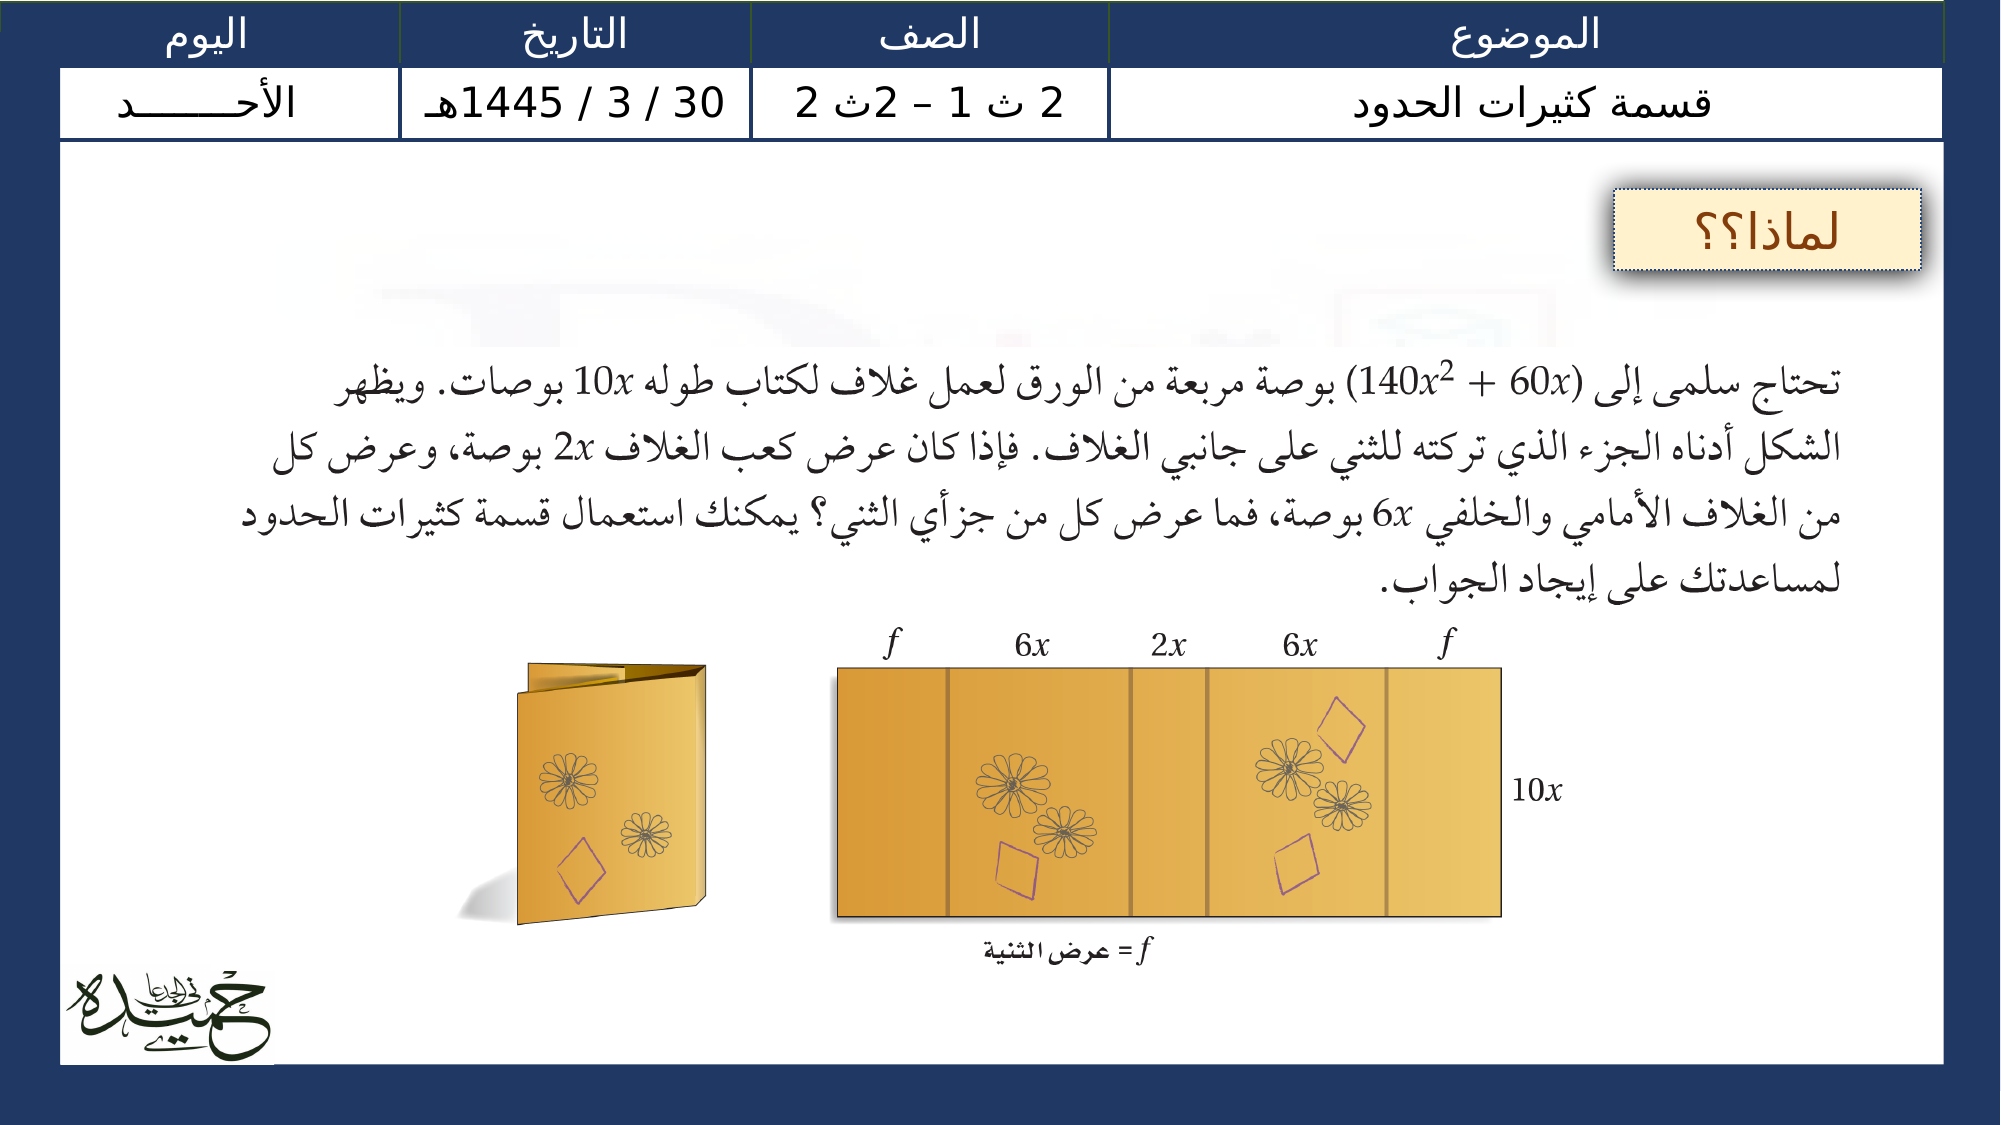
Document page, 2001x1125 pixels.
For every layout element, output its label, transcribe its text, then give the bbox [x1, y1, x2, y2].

text_box لماذا؟؟ [1613, 188, 1921, 271]
picture [61, 347, 1874, 1065]
